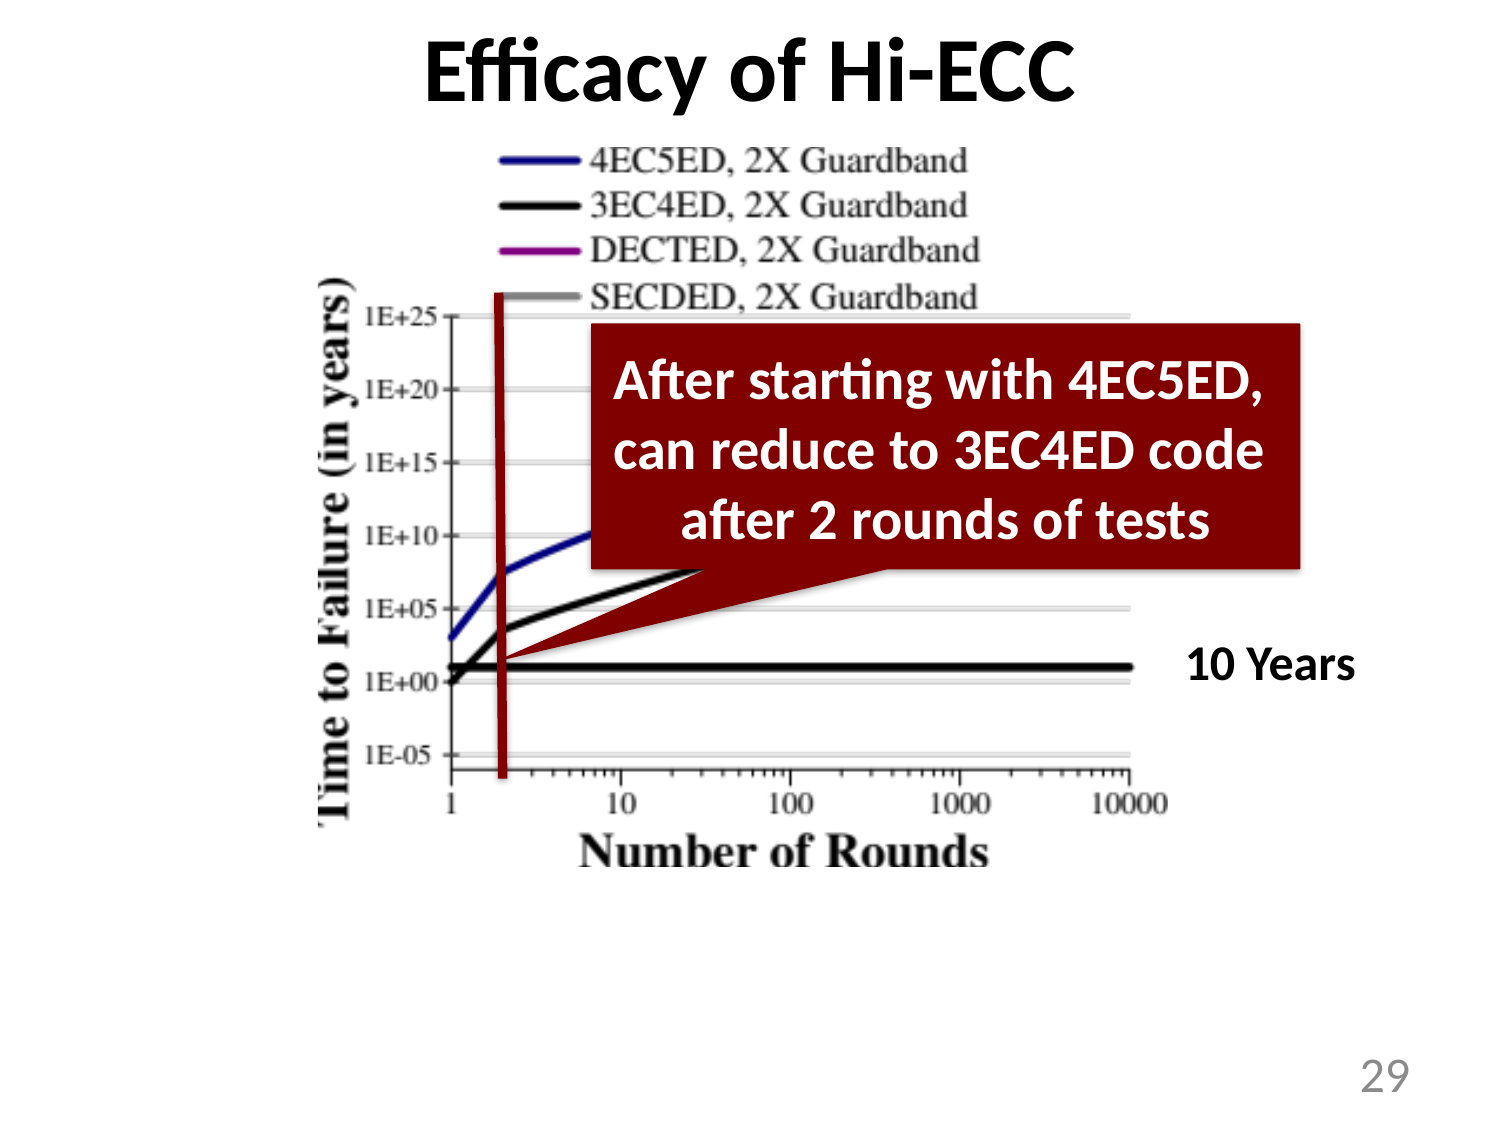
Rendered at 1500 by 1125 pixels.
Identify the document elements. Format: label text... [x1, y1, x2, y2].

title Efficacy of Hi-ECC [75, 0, 1425, 159]
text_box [498, 292, 503, 779]
text_box 10 Years [1174, 623, 1371, 699]
slide_number 29 [1074, 1042, 1425, 1103]
picture [317, 147, 1169, 867]
text_box After starting with 4EC5ED, can reduce to 3EC4ED code after 2 rounds of tests [1174, 323, 1301, 570]
